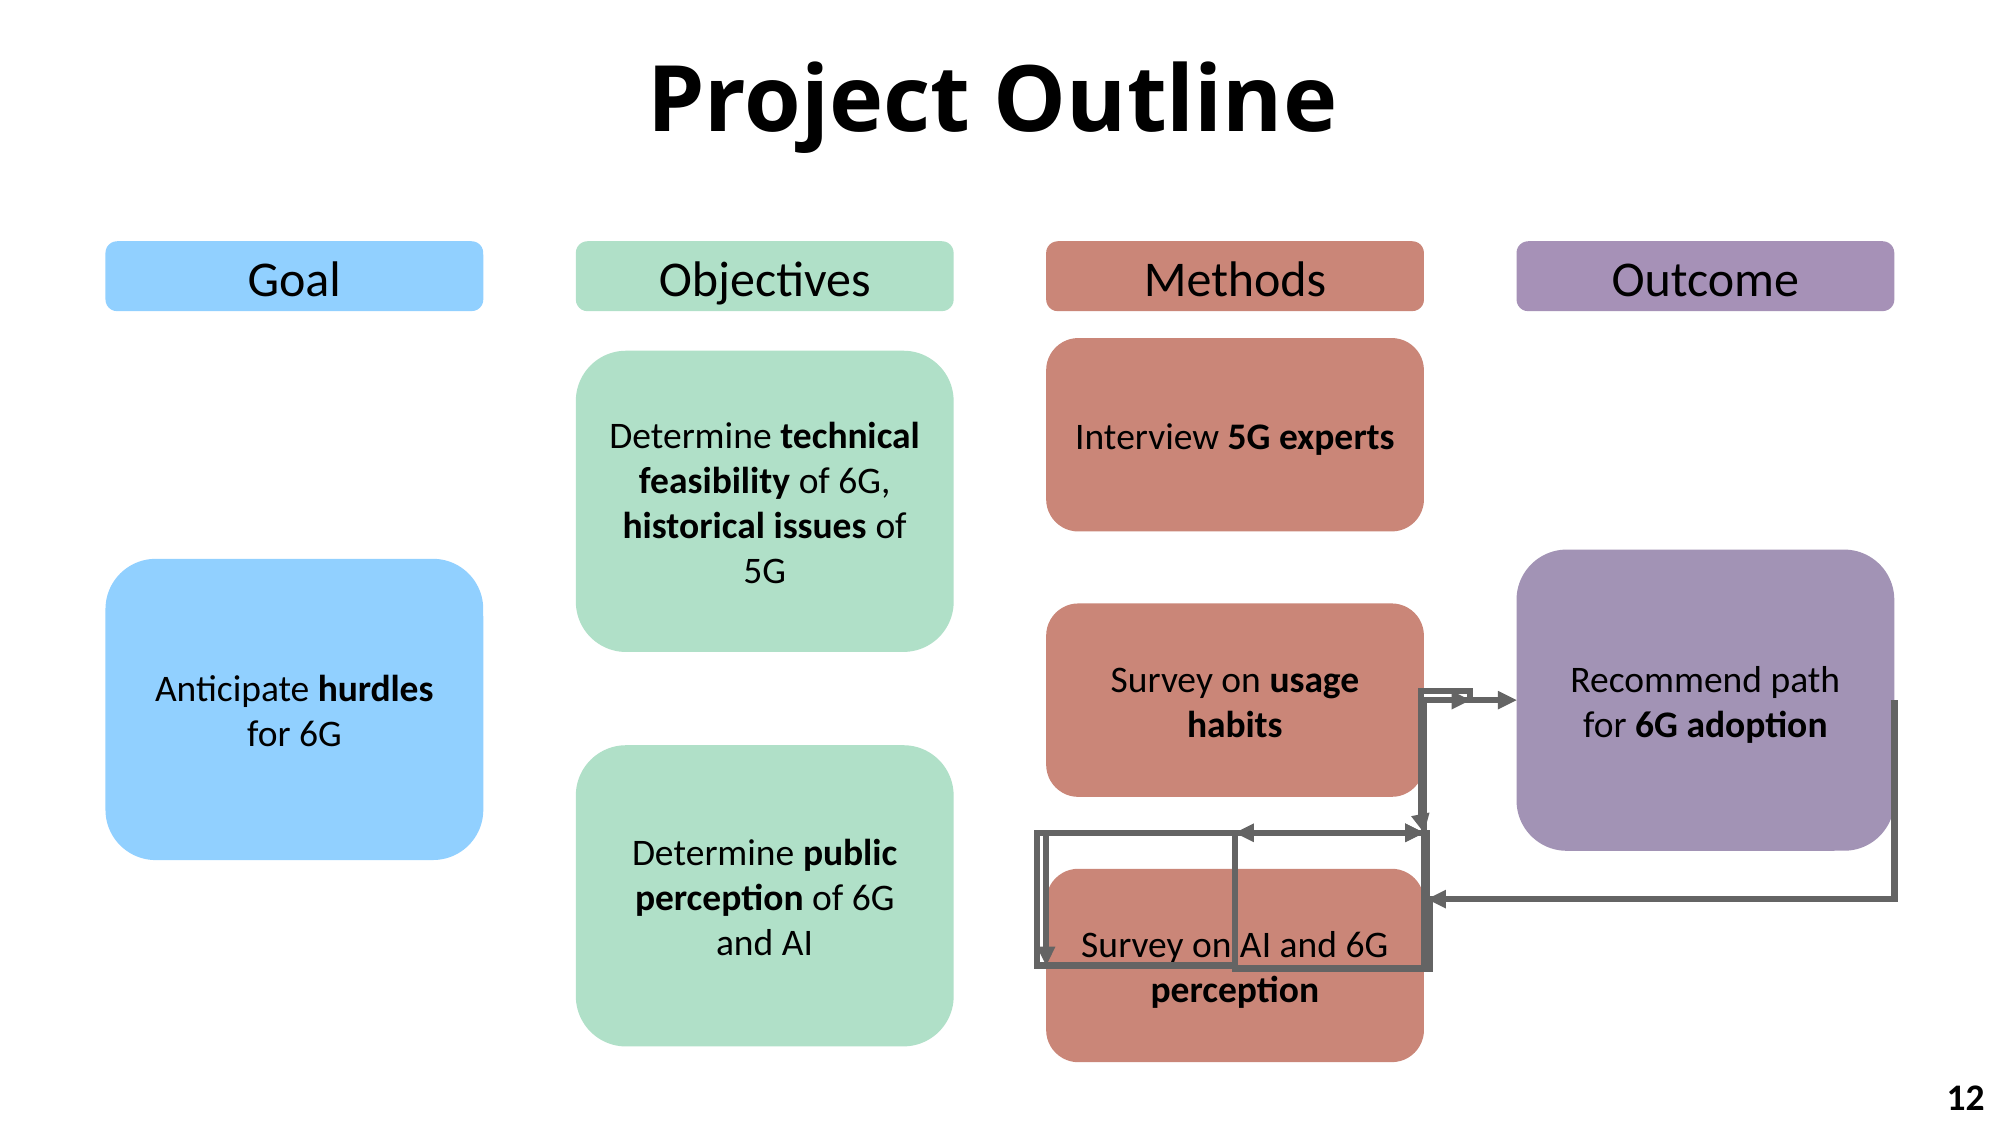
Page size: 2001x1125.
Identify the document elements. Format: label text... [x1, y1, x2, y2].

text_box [105, 241, 1895, 1063]
slide_number 12 [1549, 1065, 2000, 1125]
text_box Project Outline [105, 0, 1895, 159]
